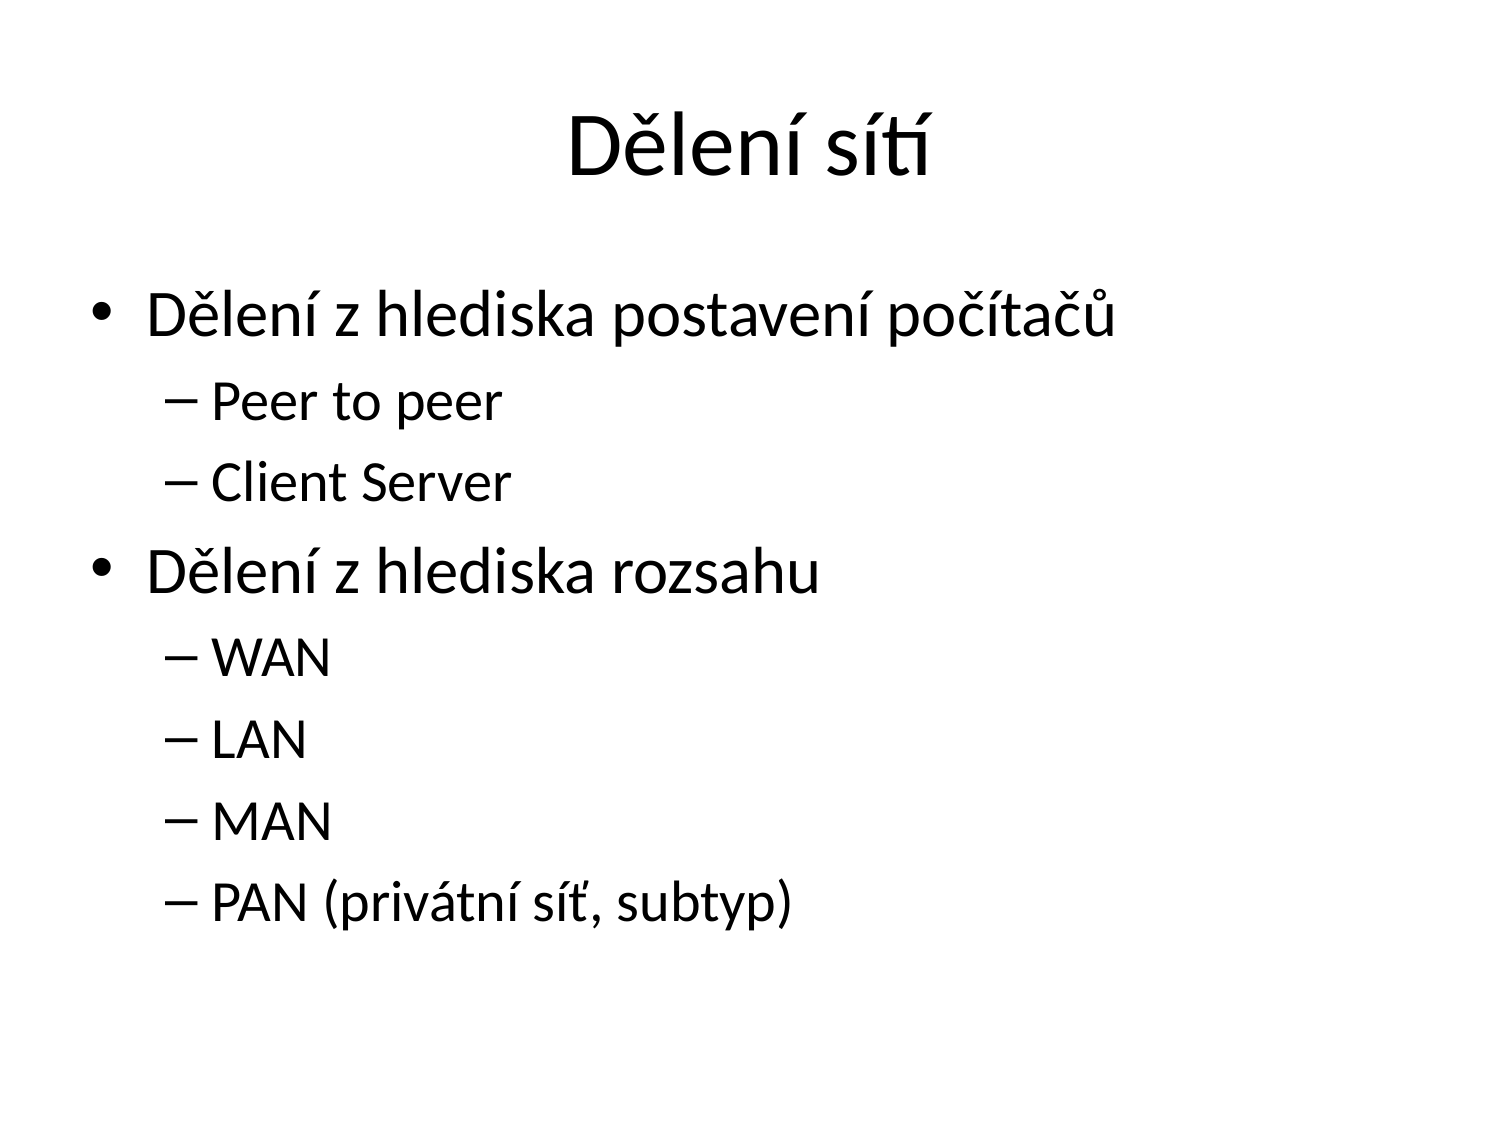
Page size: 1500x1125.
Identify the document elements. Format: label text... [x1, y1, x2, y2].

title Dělení sítí [75, 45, 1425, 233]
list Dělení z hlediska postavení počítačů Peer to peer Client Server Dělení z hlediska rozsahu WAN LAN MAN PAN (privátní síť, subtyp) [75, 262, 1425, 1005]
